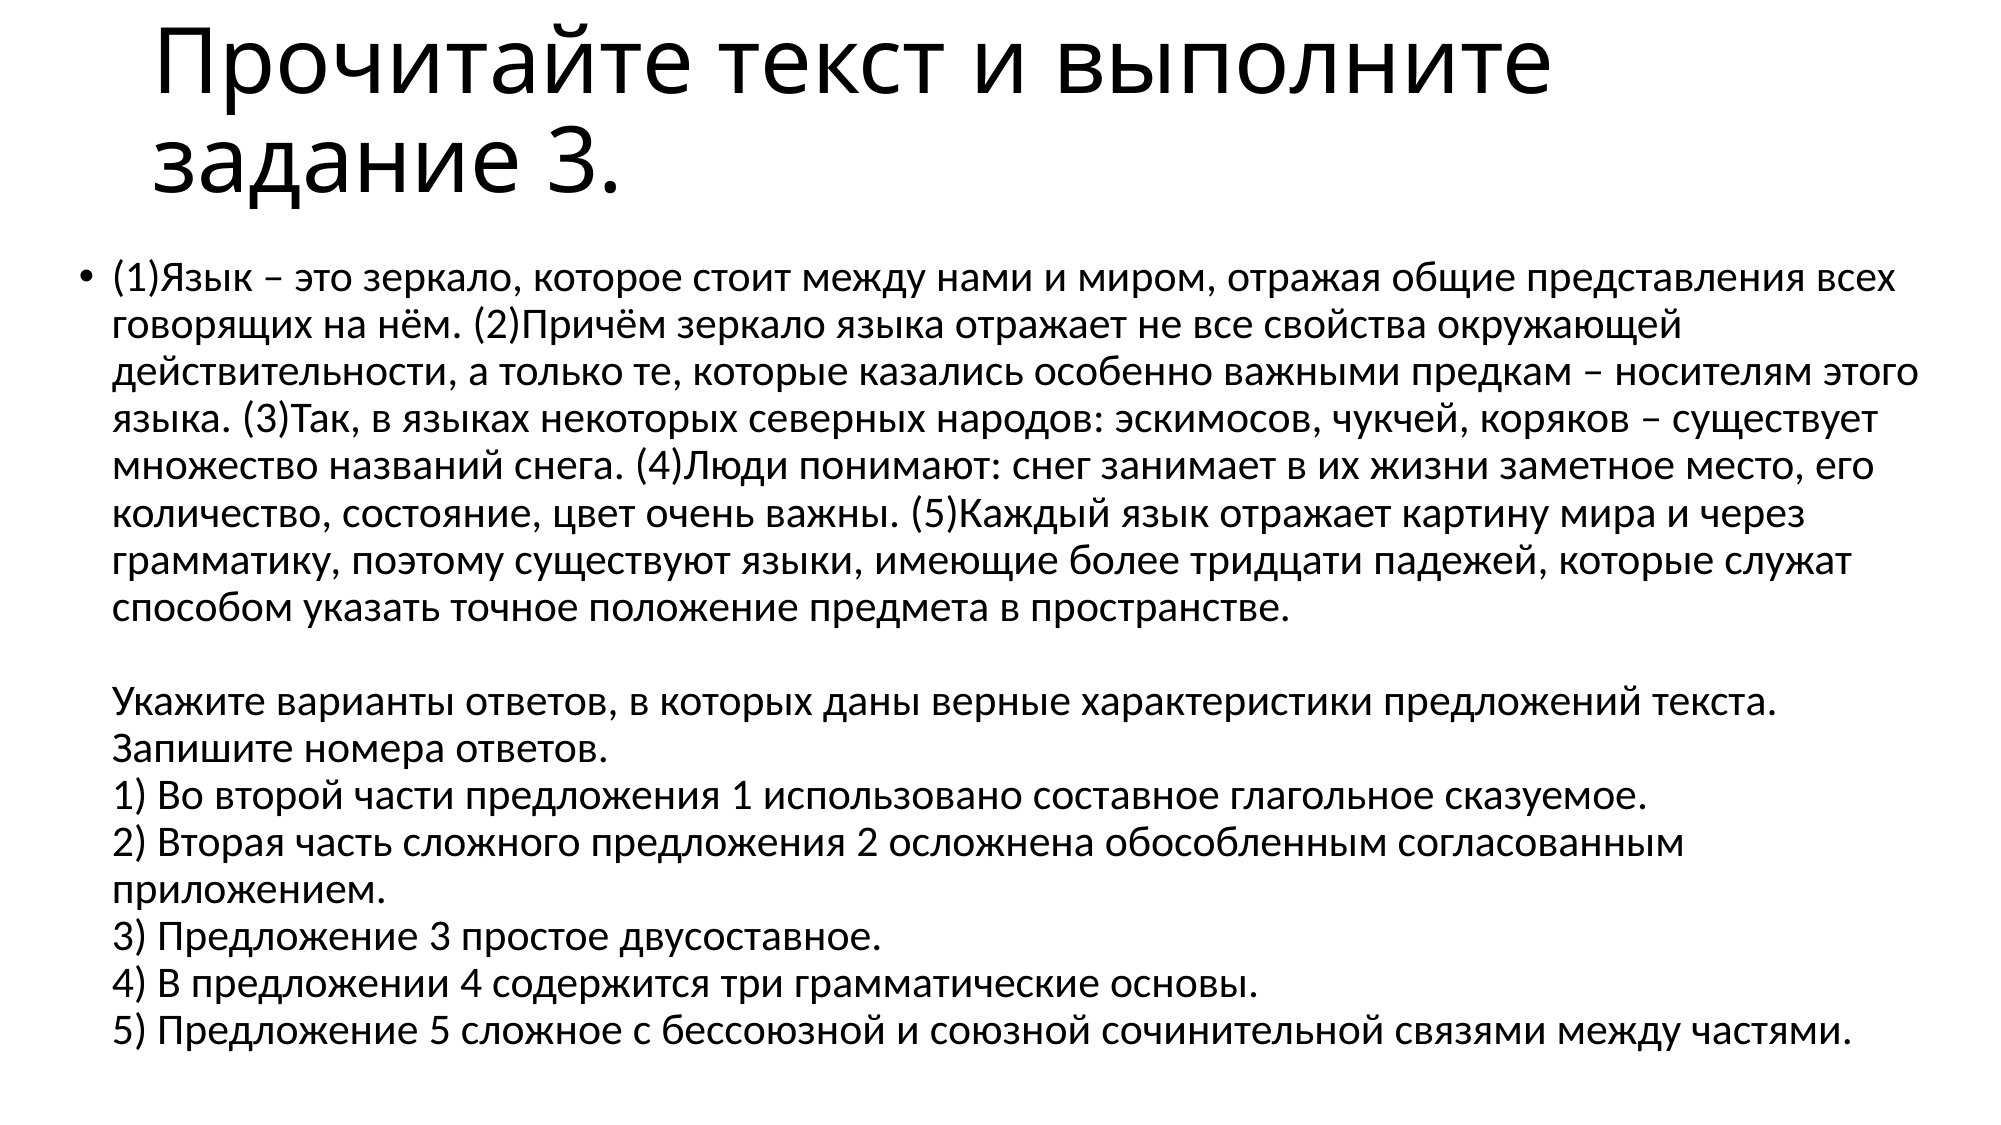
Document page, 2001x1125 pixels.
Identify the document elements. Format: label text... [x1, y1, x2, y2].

list (1)Язык – это зеркало, которое стоит между нами и миром, отражая общие представления всех говорящих на нём. (2)Причём зеркало языка отражает не все свойства окружающей действительности, а только те, которые казались особенно важными предкам – носителям этого языка. (3)Так, в языках некоторых северных народов: эскимосов, чукчей, коряков ‒ существует множество названий снега. (4)Люди понимают: снег занимает в их жизни заметное место, его количество, состояние, цвет очень важны. (5)Каждый язык отражает картину мира и через грамматику, поэтому существуют языки, имеющие более тридцати падежей, которые служат способом указать точное положение предмета в пространстве. Укажите варианты ответов, в которых даны верные характеристики предложений текста. Запишите номера ответов. 1) Во второй части предложения 1 использовано составное глагольное сказуемое. 2) Вторая часть сложного предложения 2 осложнена обособленным согласованным приложением. 3) Предложение 3 простое двусоставное. 4) В предложении 4 содержится три грамматические основы. 5) Предложение 5 сложное с бессоюзной и союзной сочинительной связями между частями. [63, 246, 1940, 1062]
title Прочитайте текст и выполните задание 3. [137, 59, 1863, 246]
